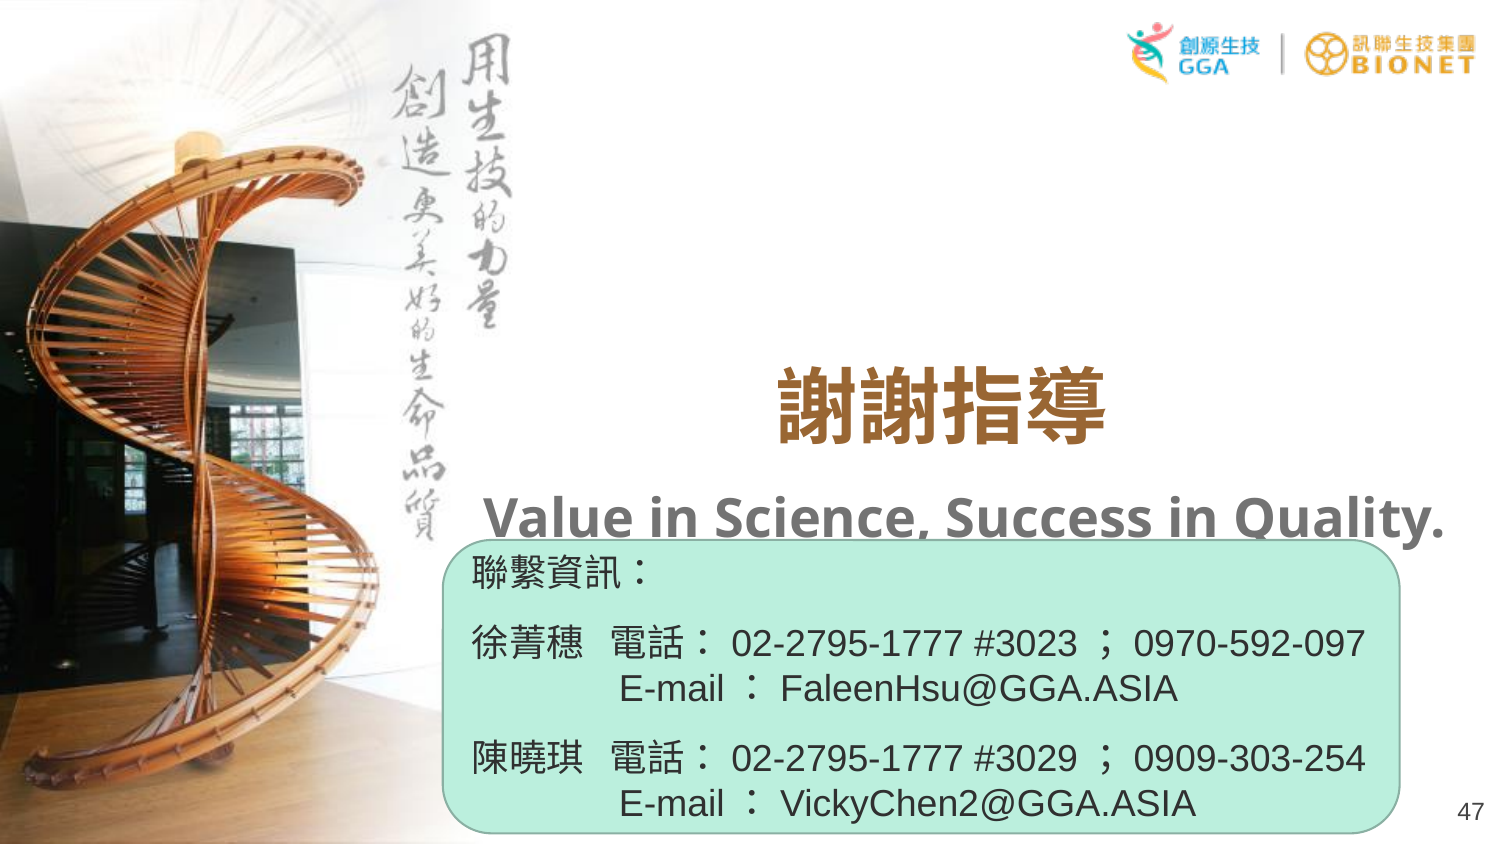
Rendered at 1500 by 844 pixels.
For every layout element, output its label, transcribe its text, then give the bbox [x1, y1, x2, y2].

text_box 聯繫資訊： 徐菁穗 電話：02-2795-1777 #3023；0970-592-097 E-mail：FaleenHsu@GGA.ASIA 陳曉琪 電話：02-2795-1777 #3029；0909-303-254 E-mail：VickyChen2@GGA.ASIA [441, 538, 1401, 835]
picture [0, 0, 1485, 844]
picture [895, 513, 906, 519]
picture [800, 513, 811, 519]
slide_number 47 [1363, 788, 1500, 834]
picture [1078, 513, 1089, 519]
picture [528, 523, 538, 532]
picture [613, 513, 624, 519]
